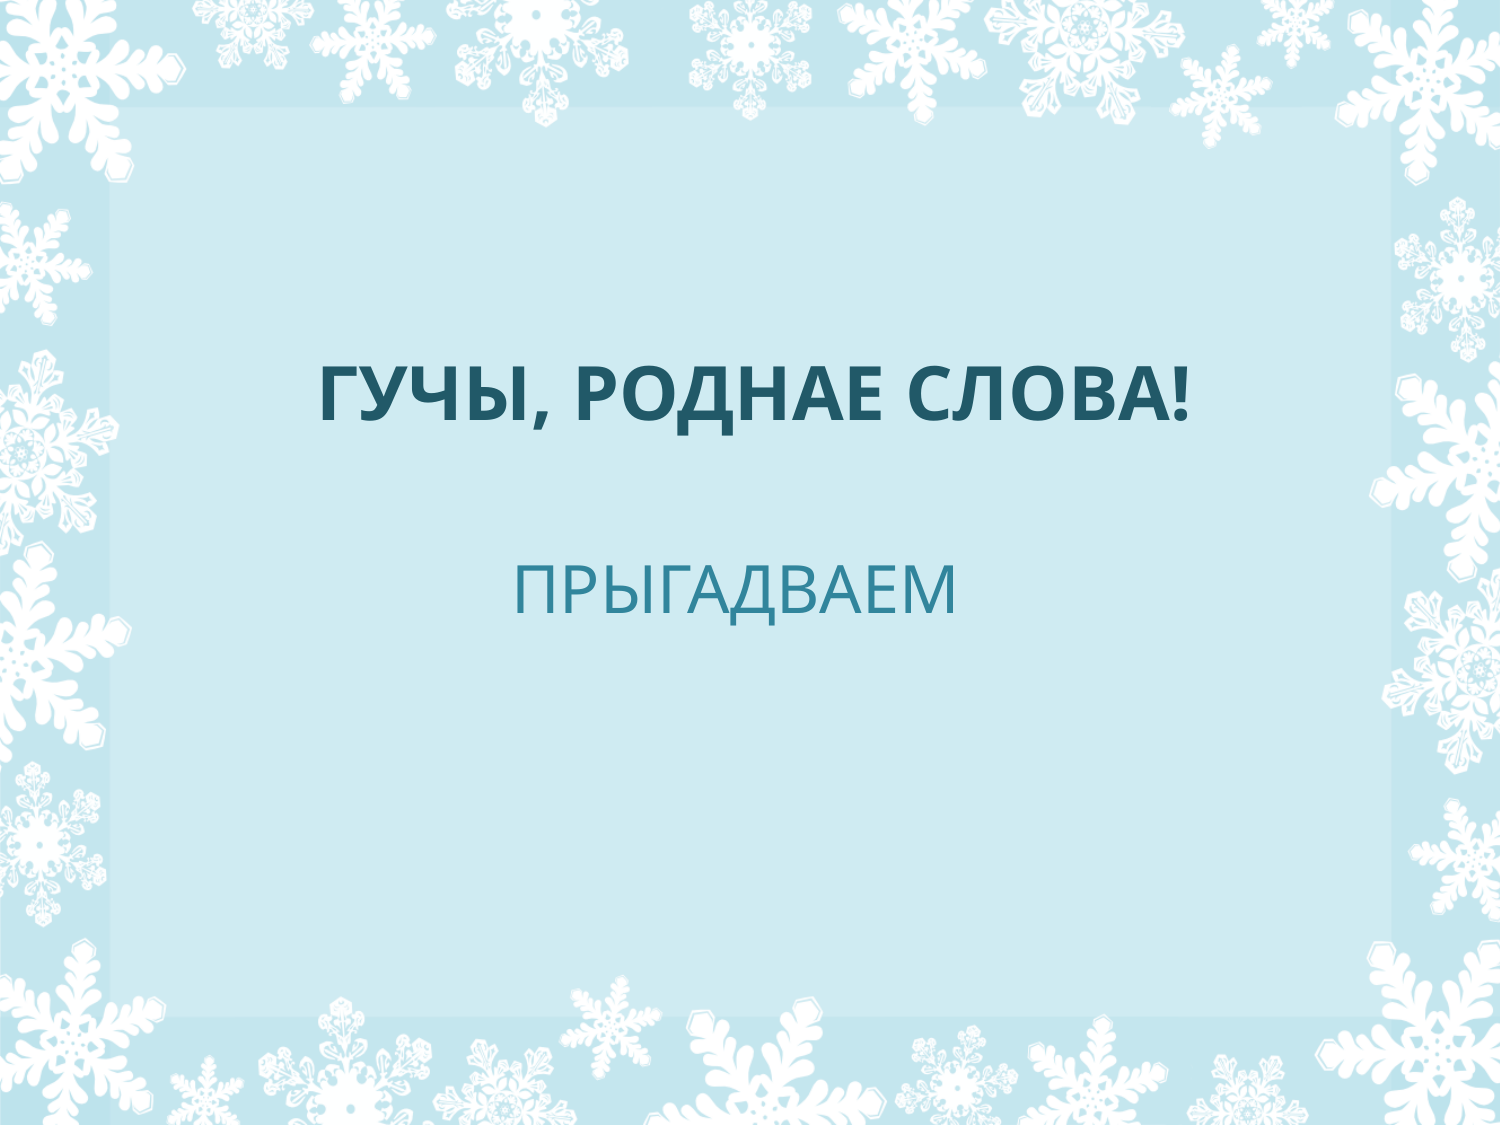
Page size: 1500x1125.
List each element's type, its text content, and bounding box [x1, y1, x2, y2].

picture [0, 0, 1500, 1125]
title ГУЧЫ, РОДНАЕ СЛОВА! [117, 269, 1393, 511]
subtitle ПРЫГАДВАЕМ [210, 539, 1261, 827]
